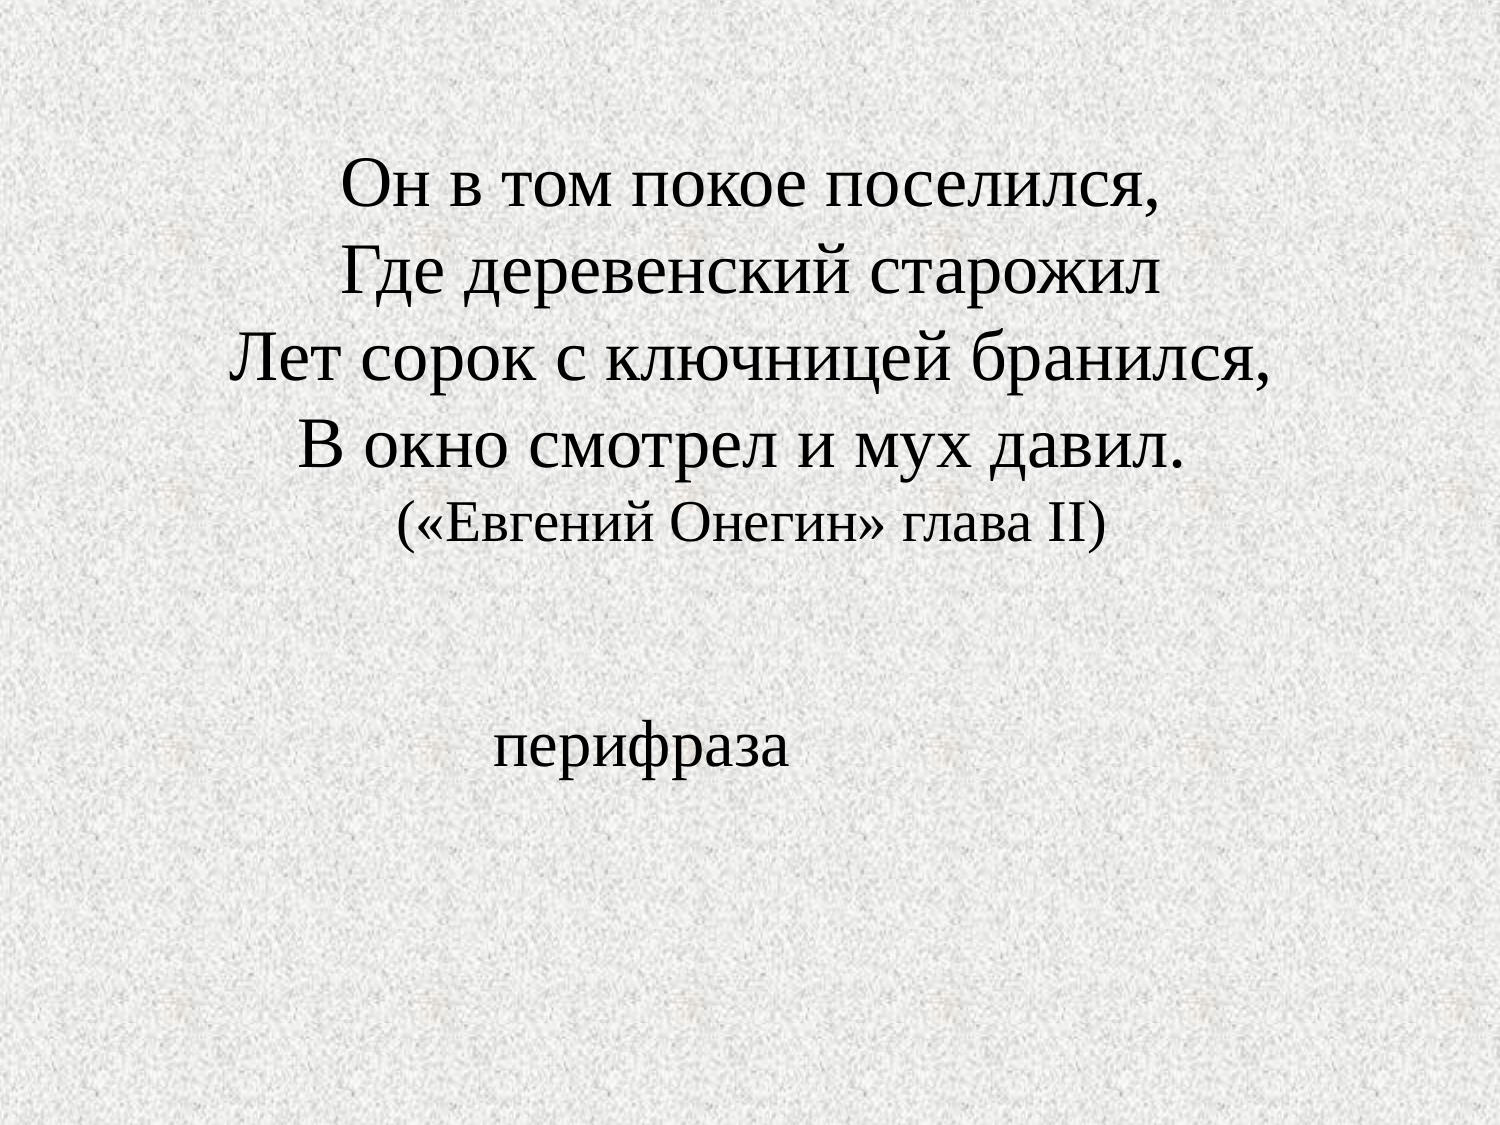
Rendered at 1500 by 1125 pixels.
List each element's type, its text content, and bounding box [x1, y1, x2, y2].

picture [0, 0, 1500, 1125]
title Он в том покое поселился, Где деревенский старожил Лет сорок с ключницей бранился, В окно смотрел и мух давил. («Евгений Онегин» глава II) [76, 125, 1427, 634]
list перифраза [478, 692, 892, 835]
